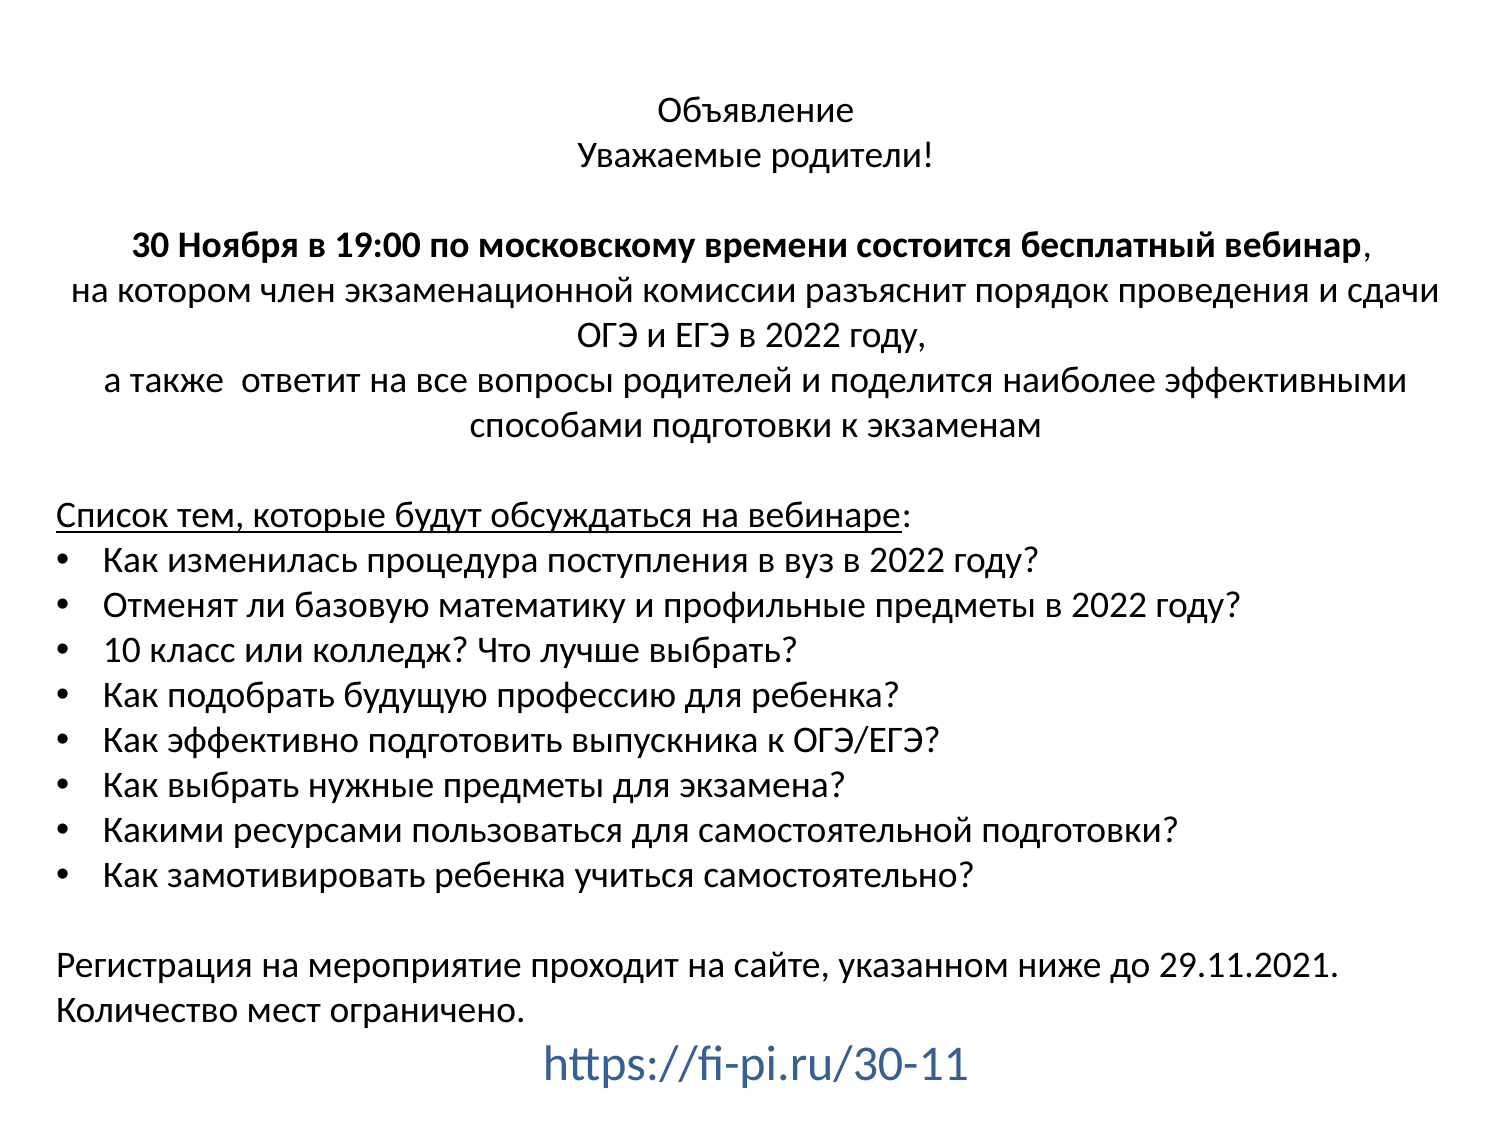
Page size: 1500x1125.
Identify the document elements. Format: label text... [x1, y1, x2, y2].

text_box Объявление Уважаемые родители! 30 Ноября в 19:00 по московскому времени состоится бесплатный вебинар, на котором член экзаменационной комиссии разъяснит порядок проведения и сдачи ОГЭ и ЕГЭ в 2022 году, а также ответит на все вопросы родителей и поделится наиболее эффективными способами подготовки к экзаменам Список тем, которые будут обсуждаться на вебинаре: Как изменилась процедура поступления в вуз в 2022 году? Отменят ли базовую математику и профильные предметы в 2022 году? 10 класс или колледж? Что лучше выбрать? Как подобрать будущую профессию для ребенка? Как эффективно подготовить выпускника к ОГЭ/ЕГЭ? Как выбрать нужные предметы для экзамена? Какими ресурсами пользоваться для самостоятельной подготовки? Как замотивировать ребенка учиться самостоятельно? Регистрация на мероприятие проходит на сайте, указанном ниже до 29.11.2021. Количество мест ограничено. https://fi-pi.ru/30-11 [41, 78, 1471, 1098]
